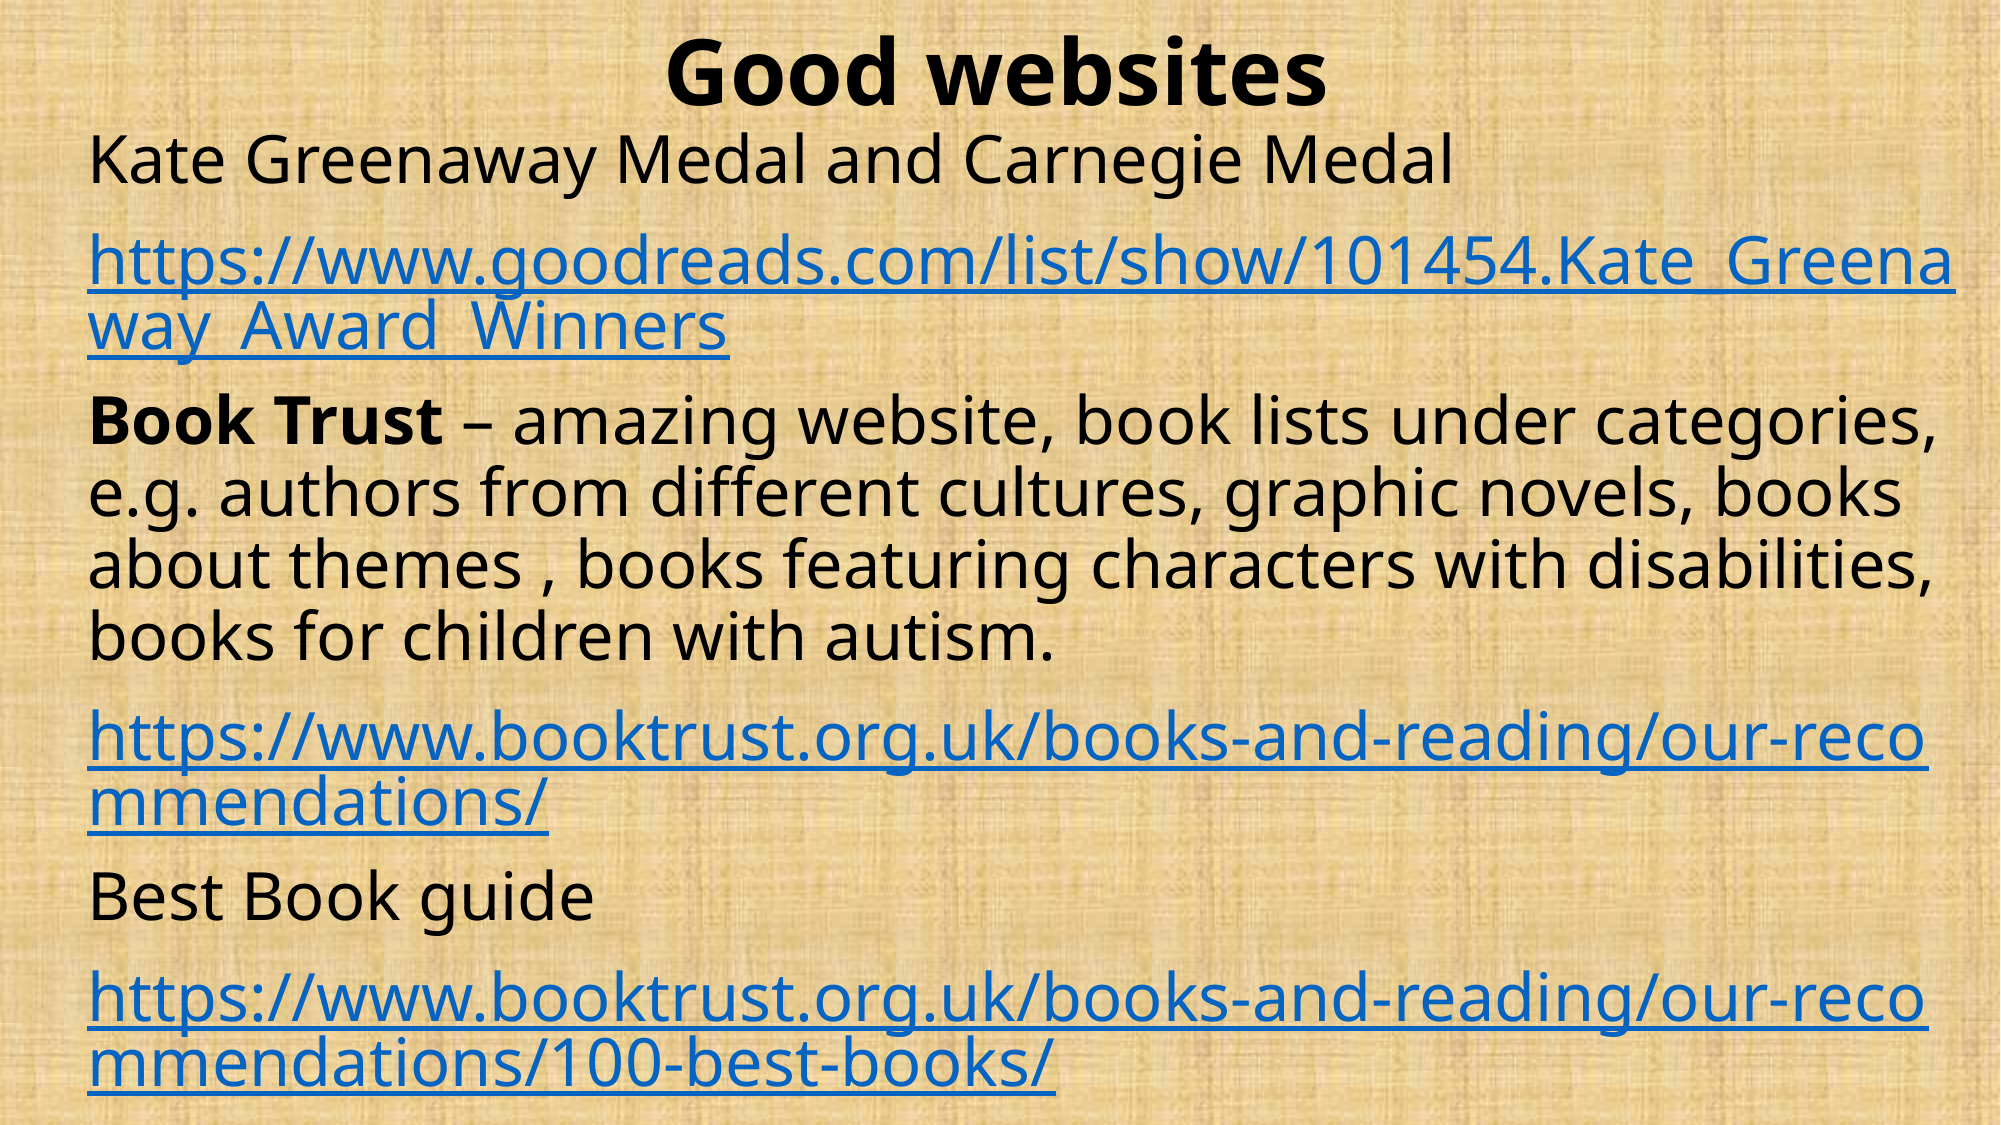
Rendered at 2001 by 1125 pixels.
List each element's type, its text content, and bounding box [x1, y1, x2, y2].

picture [0, 0, 2001, 1125]
list Kate Greenaway Medal and Carnegie Medal https://www.goodreads.com/list/show/101454.Kate_Greenaway_Award_Winners Book Trust – amazing website, book lists under categories, e.g. authors from different cultures, graphic novels, books about themes , books featuring characters with disabilities, books for children with autism. https://www.booktrust.org.uk/books-and-reading/our-recommendations/ Best Book guide https://www.booktrust.org.uk/books-and-reading/our-recommendations/100-best-books/ [71, 118, 2000, 885]
title Good websites [134, 17, 1860, 118]
